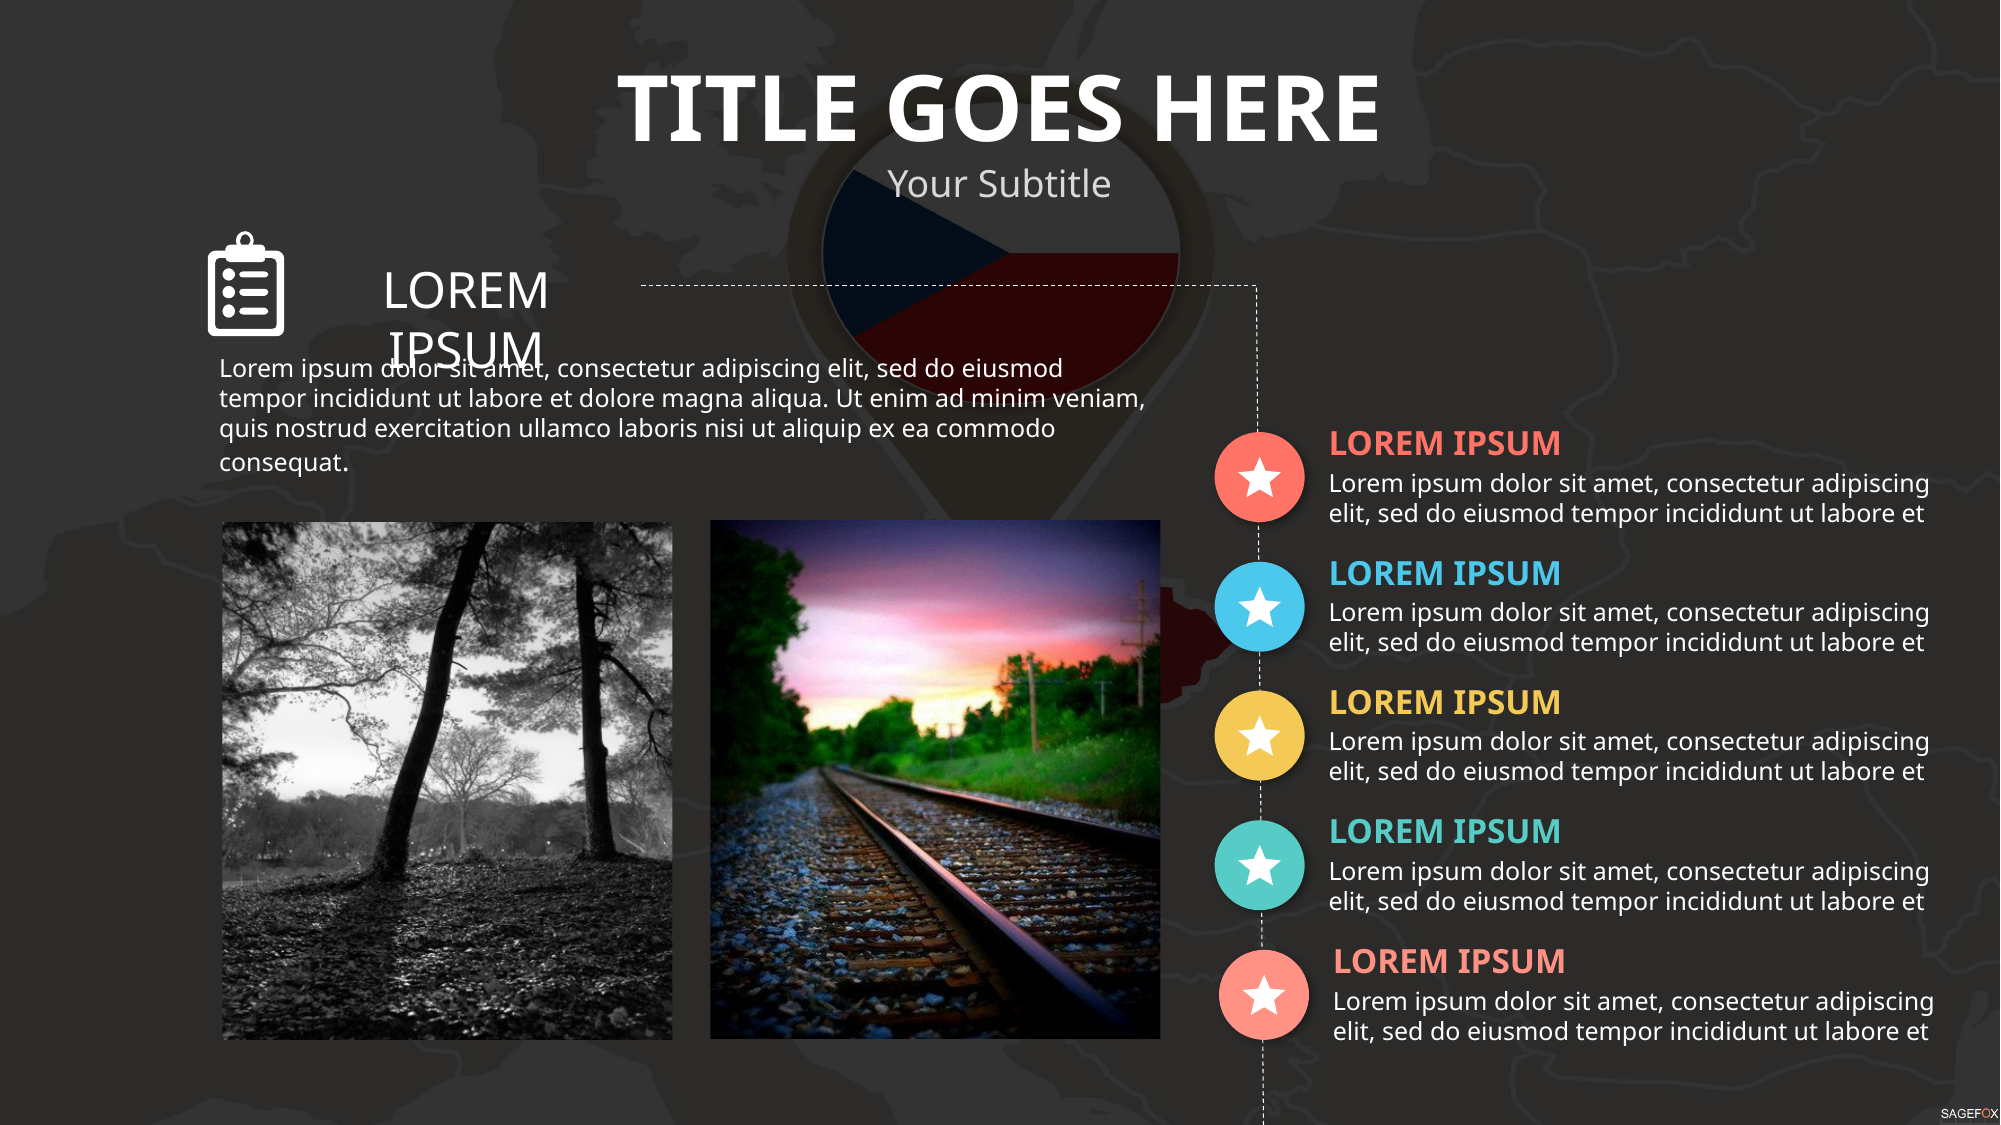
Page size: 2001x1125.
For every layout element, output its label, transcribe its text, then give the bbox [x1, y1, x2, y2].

text_box LOREM IPSUM Lorem ipsum dolor sit amet, consectetur adipiscing elit, sed do eiusmod tempor incididunt ut labore et [1322, 935, 1958, 1050]
text_box LOREM IPSUM Lorem ipsum dolor sit amet, consectetur adipiscing elit, sed do eiusmod tempor incididunt ut labore et [1318, 546, 1953, 662]
text_box LOREM IPSUM Lorem ipsum dolor sit amet, consectetur adipiscing elit, sed do eiusmod tempor incididunt ut labore et [1318, 805, 1953, 921]
text_box [221, 521, 673, 1041]
text_box [709, 520, 1161, 1039]
text_box LOREM IPSUM [292, 250, 642, 344]
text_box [1214, 820, 1305, 911]
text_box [1218, 949, 1309, 1040]
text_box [1256, 287, 1264, 432]
text_box LOREM IPSUM Lorem ipsum dolor sit amet, consectetur adipiscing elit, sed do eiusmod tempor incididunt ut labore et [1318, 675, 1953, 791]
text_box TITLE GOES HERE Your Subtitle [548, 42, 1452, 212]
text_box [207, 231, 285, 337]
picture [0, 0, 2001, 1125]
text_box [1256, 911, 1264, 949]
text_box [1214, 432, 1305, 523]
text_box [1256, 652, 1264, 690]
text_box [1214, 690, 1305, 781]
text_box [1256, 523, 1264, 561]
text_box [1256, 781, 1264, 820]
text_box LOREM IPSUM Lorem ipsum dolor sit amet, consectetur adipiscing elit, sed do eiusmod tempor incididunt ut labore et [1318, 417, 1953, 533]
text_box Lorem ipsum dolor sit amet, consectetur adipiscing elit, sed do eiusmod tempor incididunt ut labore et dolore magna aliqua. Ut enim ad minim veniam, quis nostrud exercitation ullamco laboris nisi ut aliquip ex ea commodo consequat. [204, 344, 1168, 485]
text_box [1214, 561, 1305, 652]
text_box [1256, 1040, 1264, 1125]
